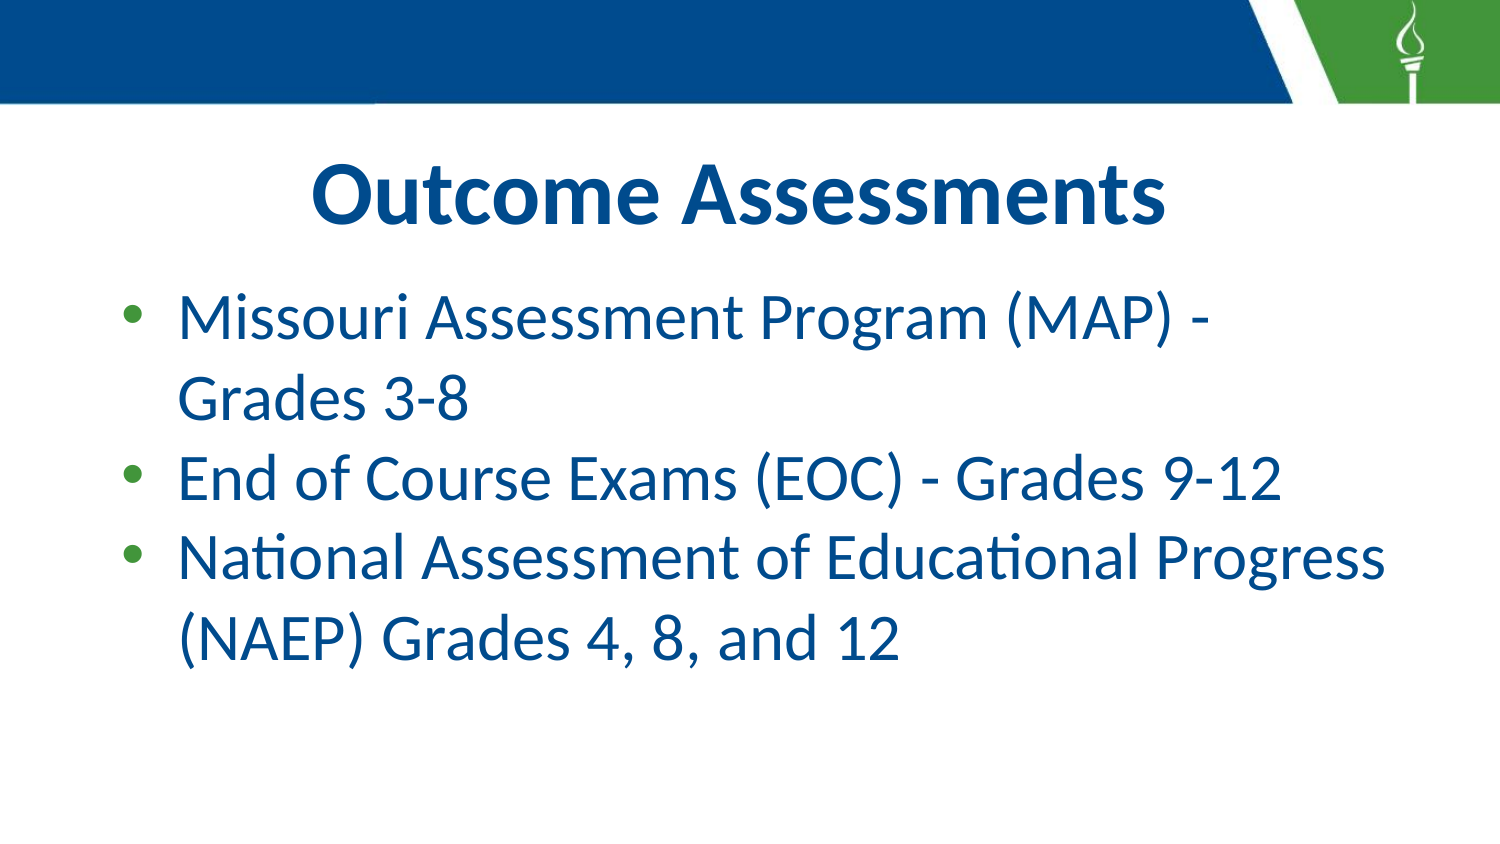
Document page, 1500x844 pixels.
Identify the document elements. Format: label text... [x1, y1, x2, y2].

list Missouri Assessment Program (MAP) - Grades 3-8 End of Course Exams (EOC) - Grades 9-12 National Assessment of Educational Progress (NAEP) Grades 4, 8, and 12 [87, 265, 1413, 754]
title Outcome Assessments [87, 121, 1413, 254]
picture [0, 0, 1500, 844]
